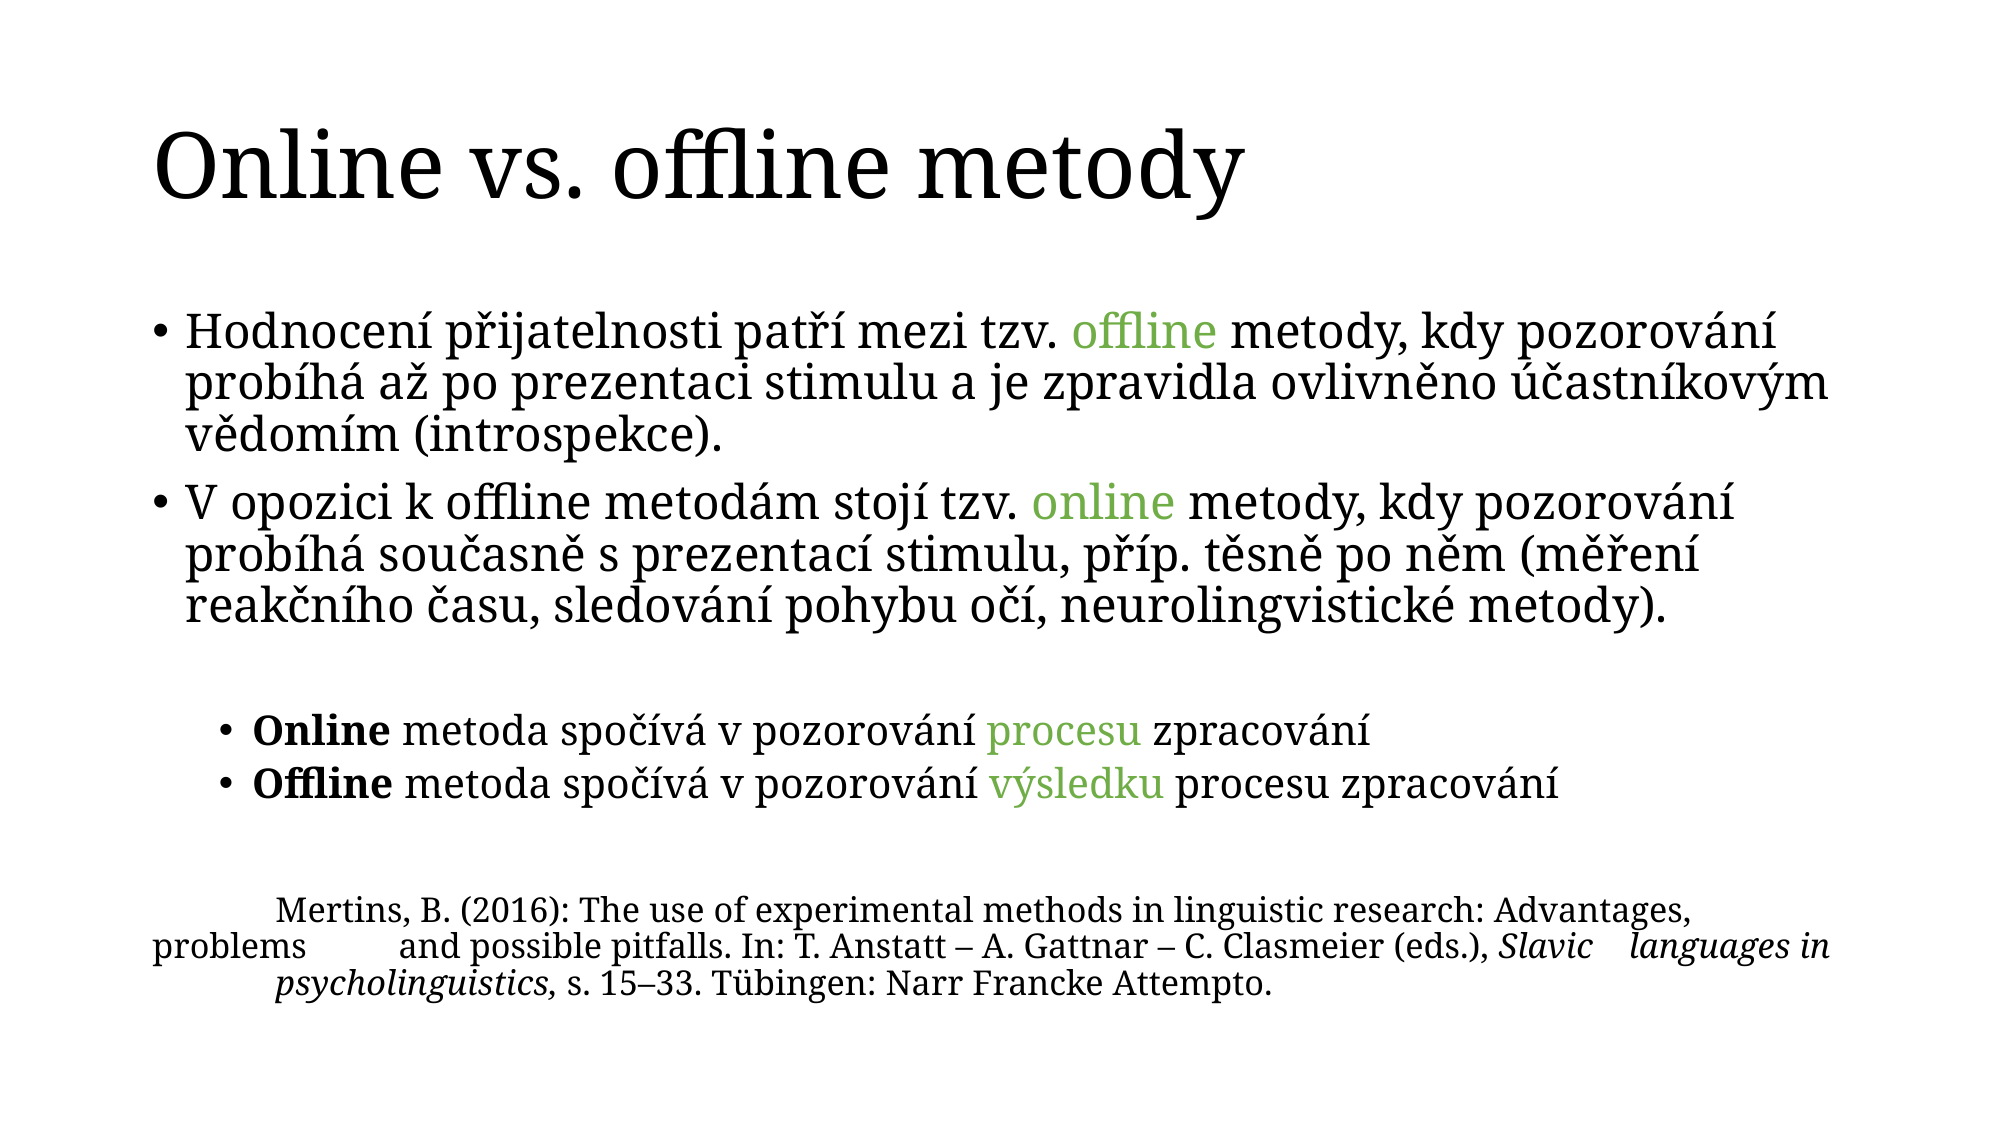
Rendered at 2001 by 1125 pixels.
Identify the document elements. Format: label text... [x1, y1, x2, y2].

list Hodnocení přijatelnosti patří mezi tzv. offline metody, kdy pozorování probíhá až po prezentaci stimulu a je zpravidla ovlivněno účastníkovým vědomím (introspekce). V opozici k offline metodám stojí tzv. online metody, kdy pozorování probíhá současně s prezentací stimulu, příp. těsně po něm (měření reakčního času, sledování pohybu očí, neurolingvistické metody). Online metoda spočívá v pozorování procesu zpracování Offline metoda spočívá v pozorování výsledku procesu zpracování Mertins, B. (2016): The use of experimental methods in linguistic research: Advantages, problems and possible pitfalls. In: T. Anstatt – A. Gattnar – C. Clasmeier (eds.), Slavic languages in psycholinguistics, s. 15–33. Tübingen: Narr Francke Attempto. [137, 299, 1863, 1014]
title Online vs. offline metody [137, 59, 1863, 278]
